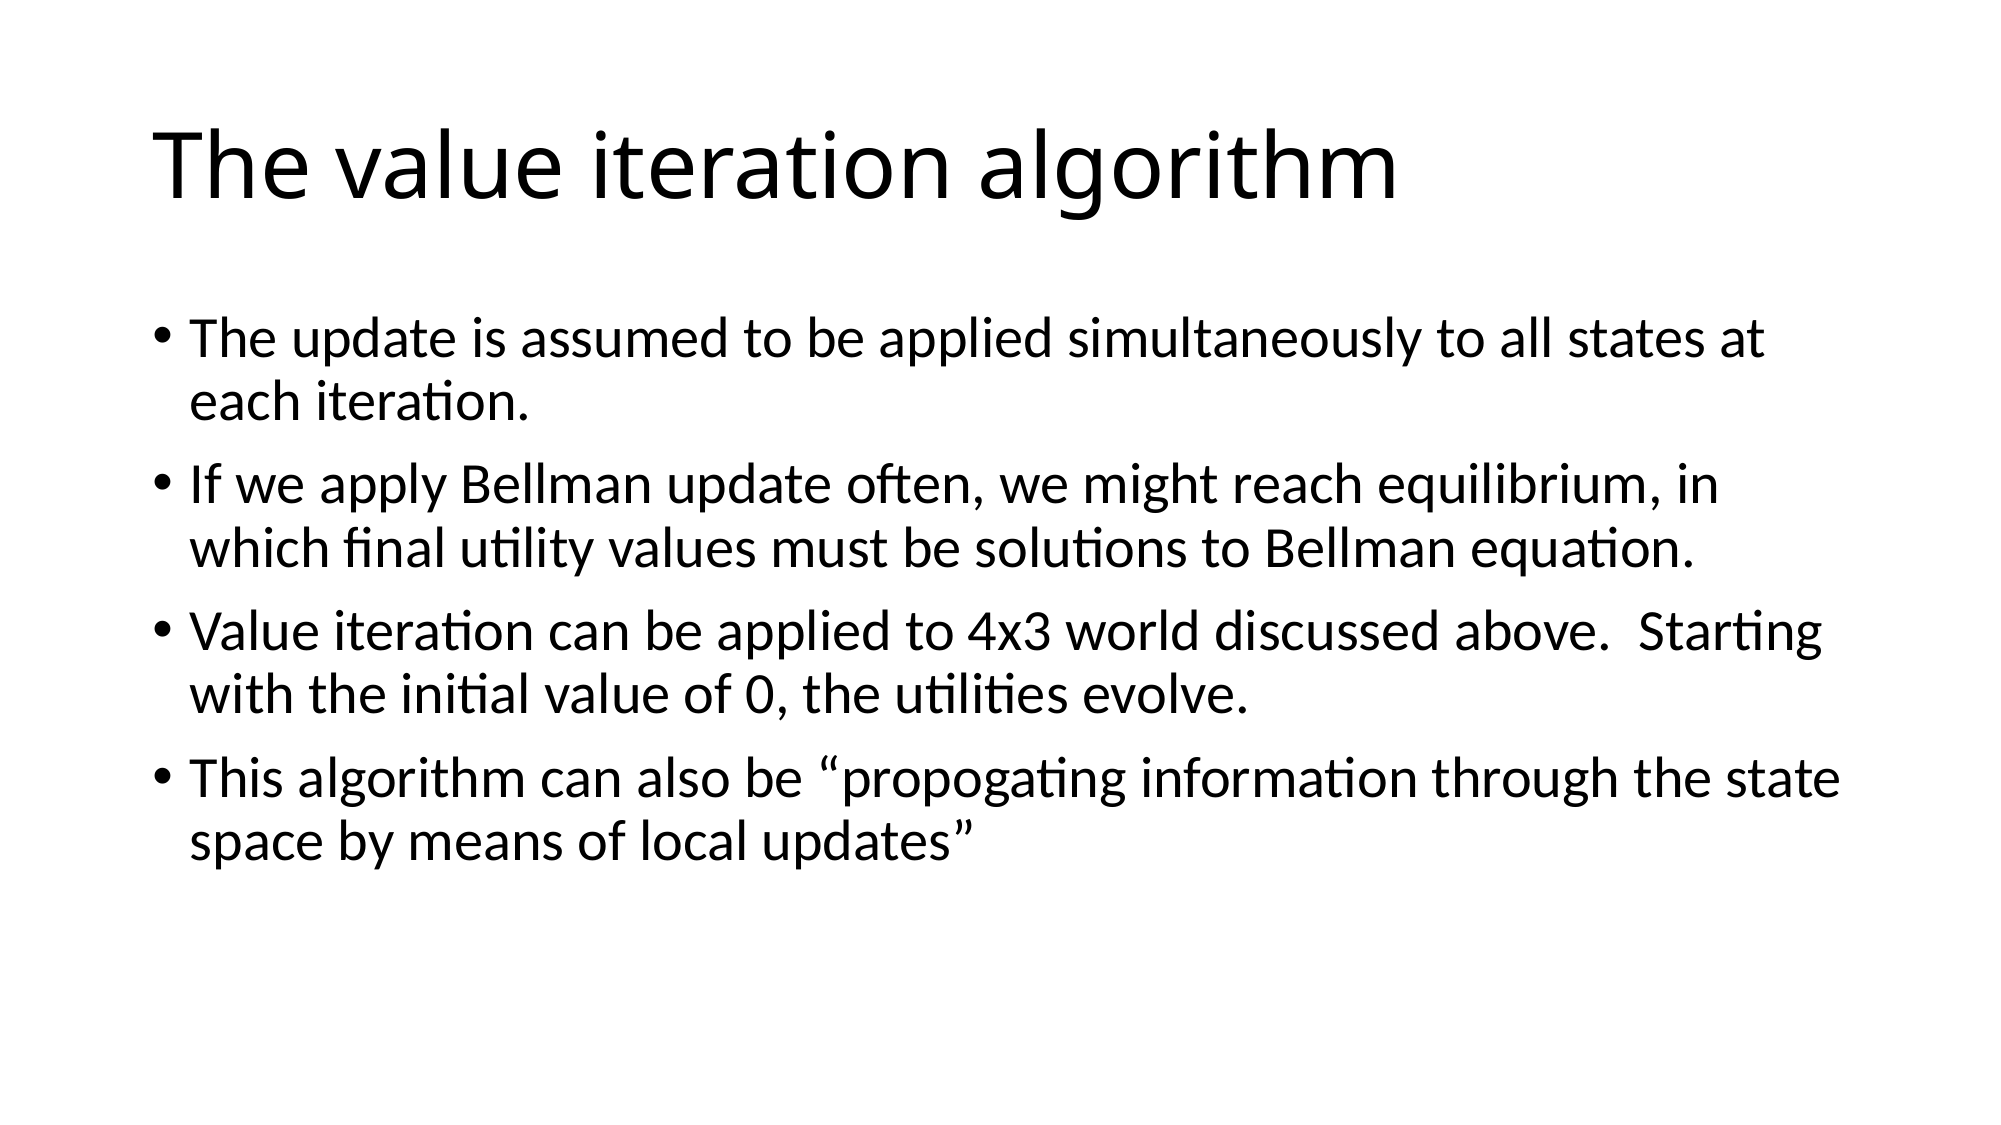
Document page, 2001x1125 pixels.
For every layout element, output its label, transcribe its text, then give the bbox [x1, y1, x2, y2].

list The update is assumed to be applied simultaneously to all states at each iteration. If we apply Bellman update often, we might reach equilibrium, in which final utility values must be solutions to Bellman equation. Value iteration can be applied to 4x3 world discussed above. Starting with the initial value of 0, the utilities evolve. This algorithm can also be “propogating information through the state space by means of local updates” [137, 299, 1863, 1014]
title The value iteration algorithm [137, 59, 1863, 278]
